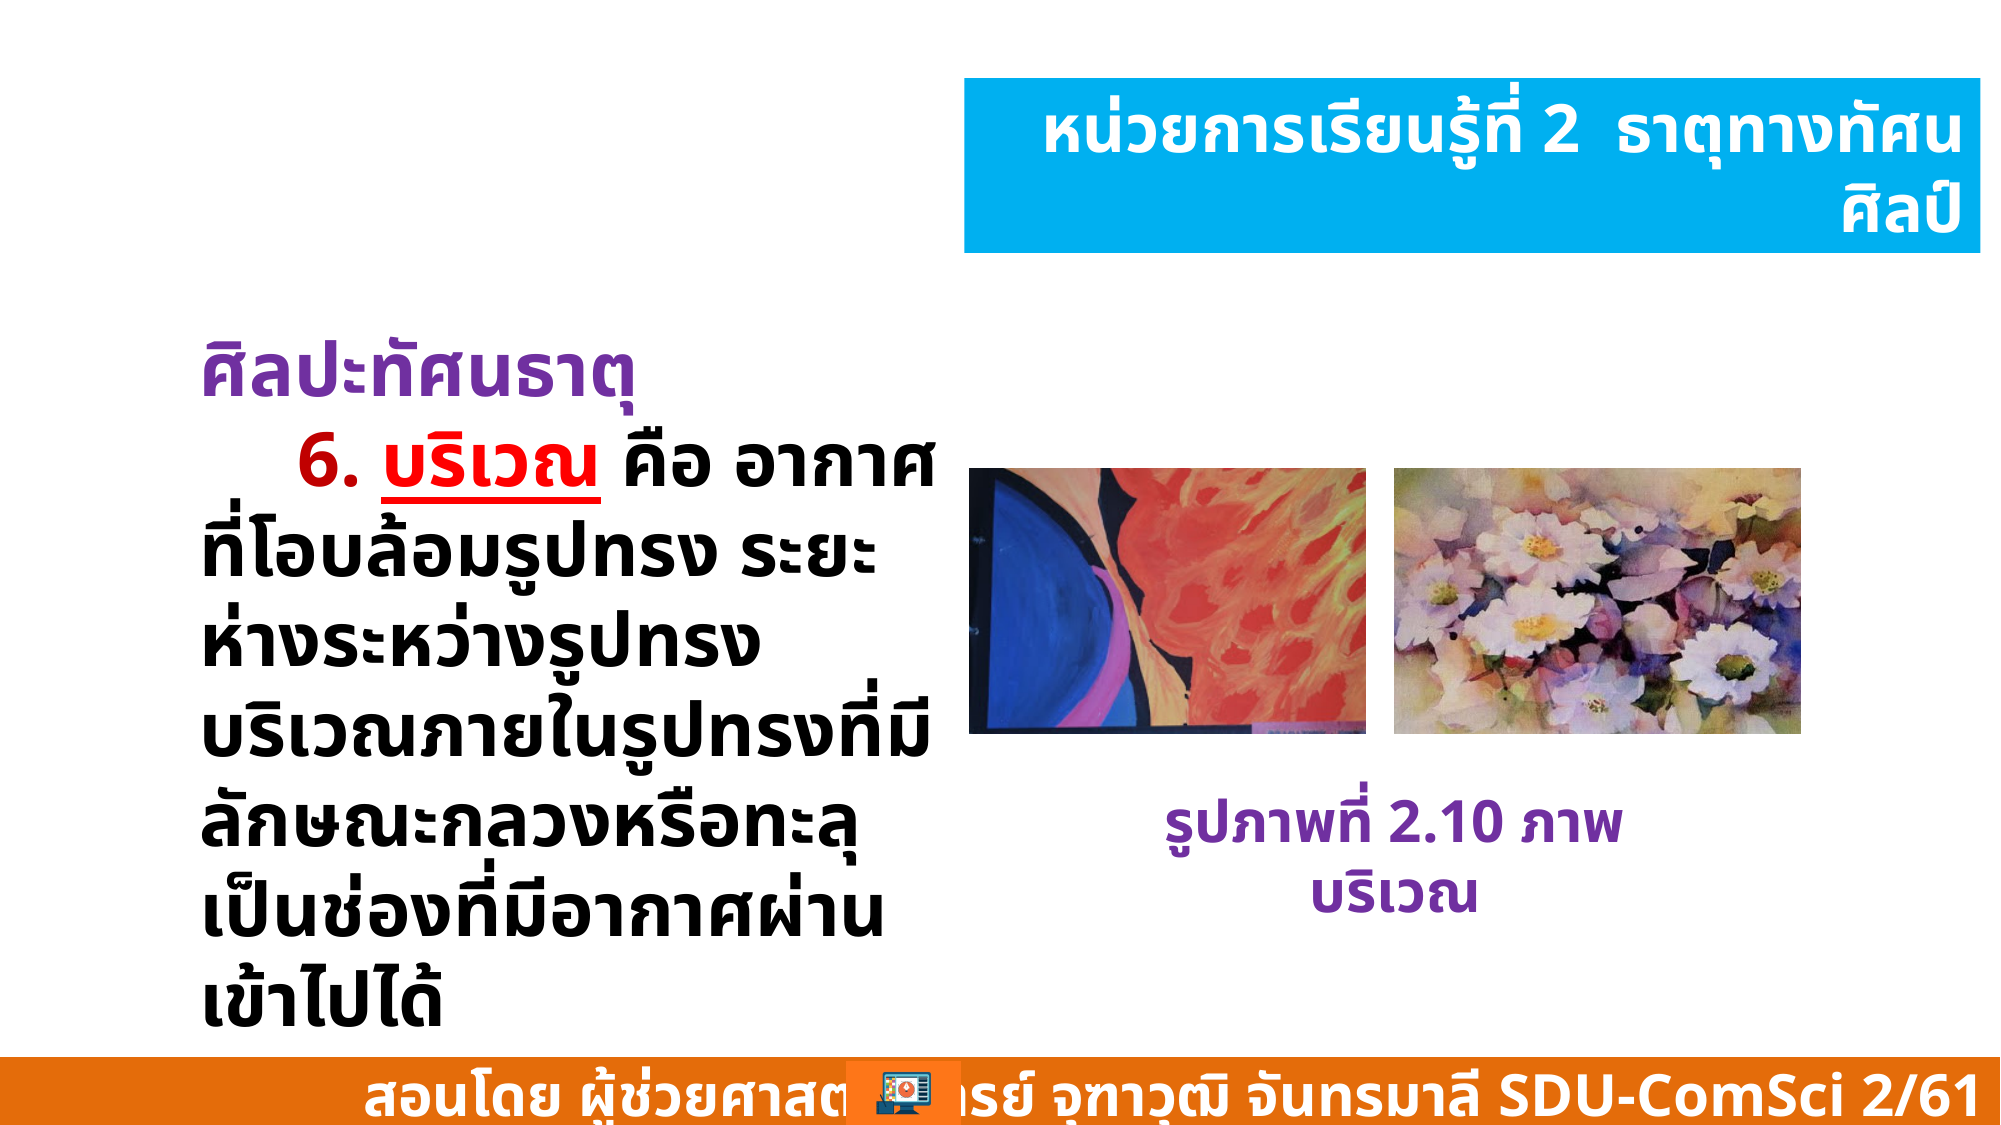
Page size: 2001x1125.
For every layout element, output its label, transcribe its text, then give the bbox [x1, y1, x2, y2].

text_box รูปภาพที่ 2.10 ภาพบริเวณ [1105, 776, 1685, 932]
picture [968, 468, 1366, 734]
text_box สอนโดย ผู้ช่วยศาสตราจารย์ จุฑาวุฒิ จันทรมาลี SDU-ComSci 2/61 [0, 1055, 2000, 1125]
text_box หน่วยการเรียนรู้ที่ 2 ธาตุทางทัศนศิลป์ [964, 78, 1981, 253]
text_box ศิลปะทัศนธาตุ 6. บริเวณ คือ อากาศที่โอบล้อมรูปทรง ระยะห่างระหว่างรูปทรง บริเวณภายในรูปทรงที่มีลักษณะกลวงหรือทะลุเป็นช่องที่มีอากาศผ่านเข้าไปได้ [184, 314, 961, 1050]
picture [1394, 468, 1801, 734]
picture [846, 1060, 961, 1125]
